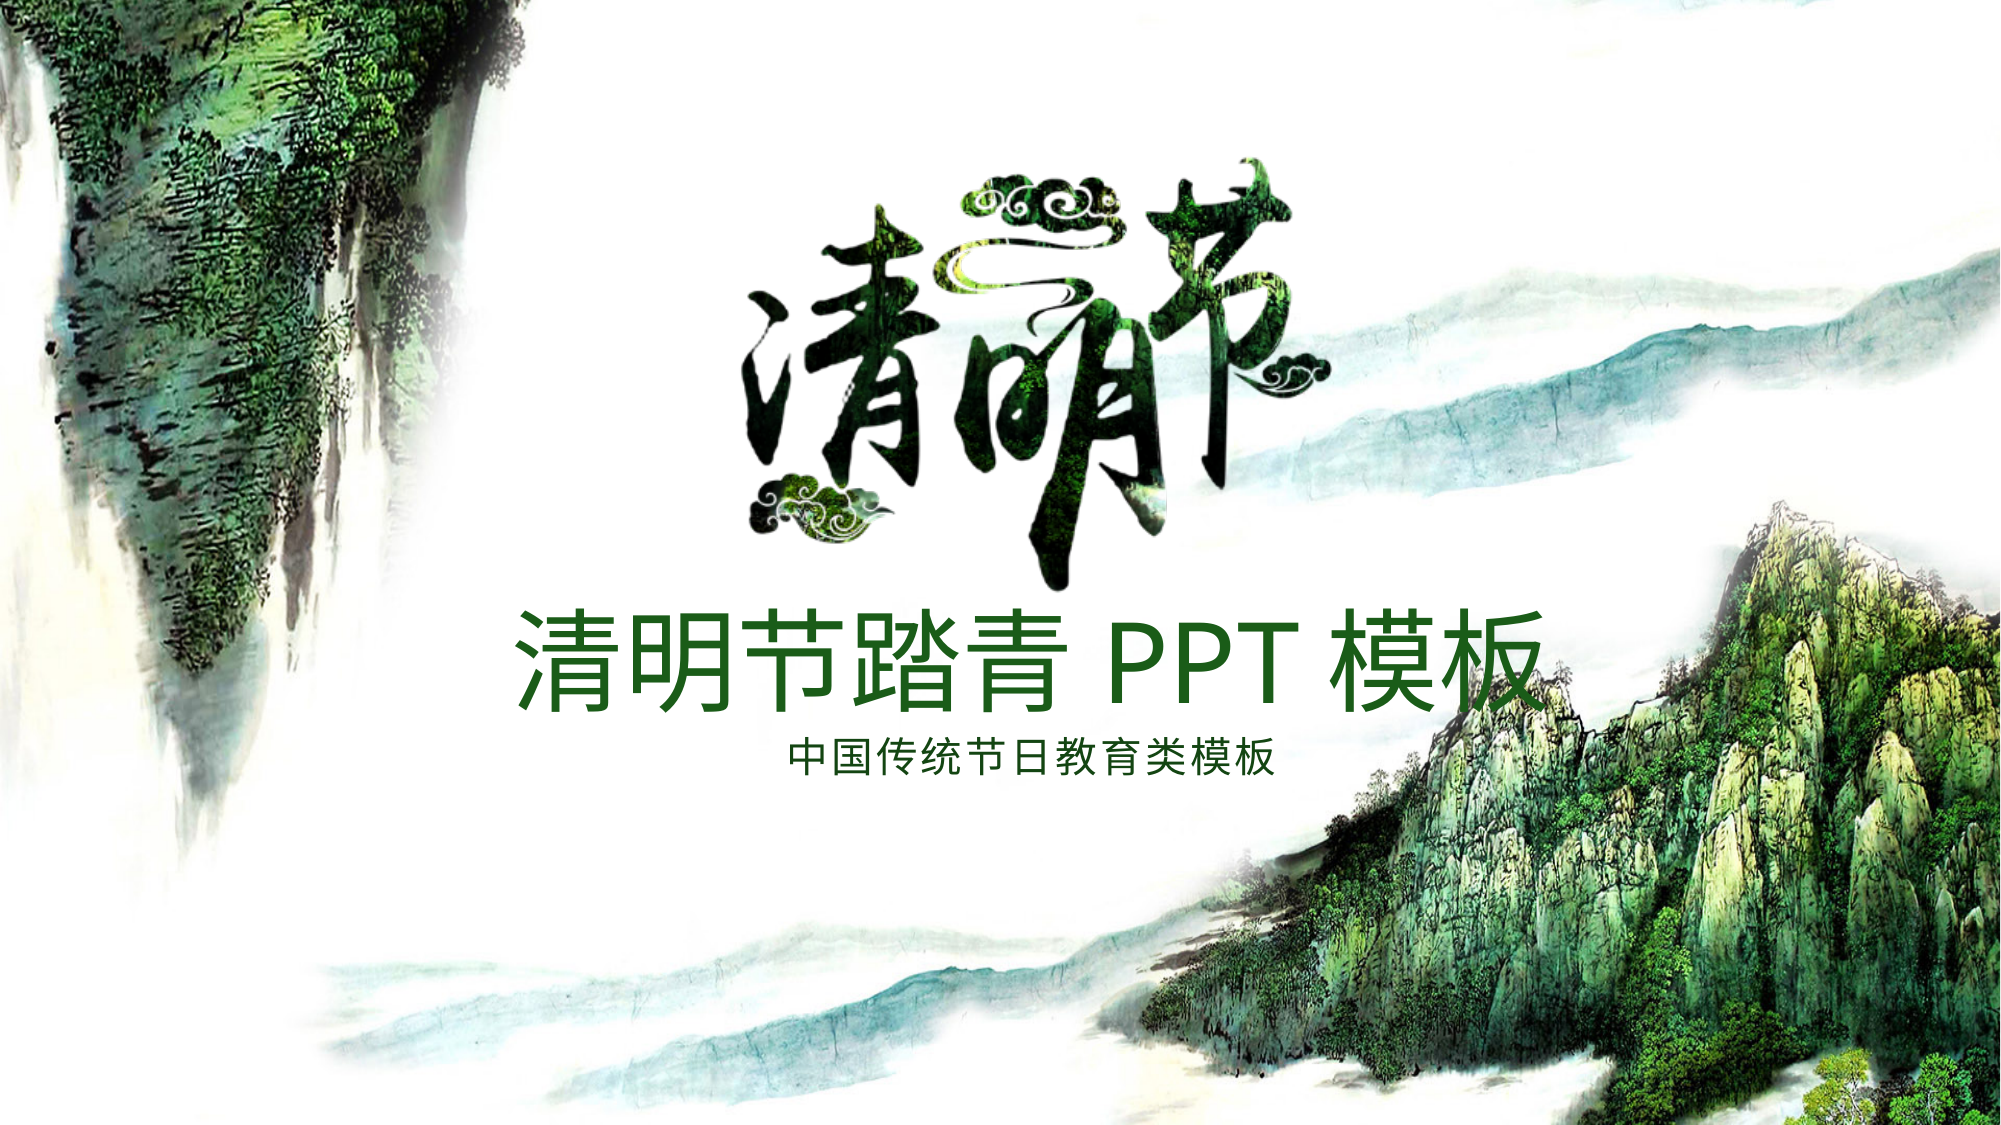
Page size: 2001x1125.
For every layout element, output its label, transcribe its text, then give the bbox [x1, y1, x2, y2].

text_box 中国传统节日教育类模板 [467, 732, 1596, 787]
text_box 清明节踏青PPT模板 [429, 585, 1634, 732]
picture [0, 0, 2001, 1125]
